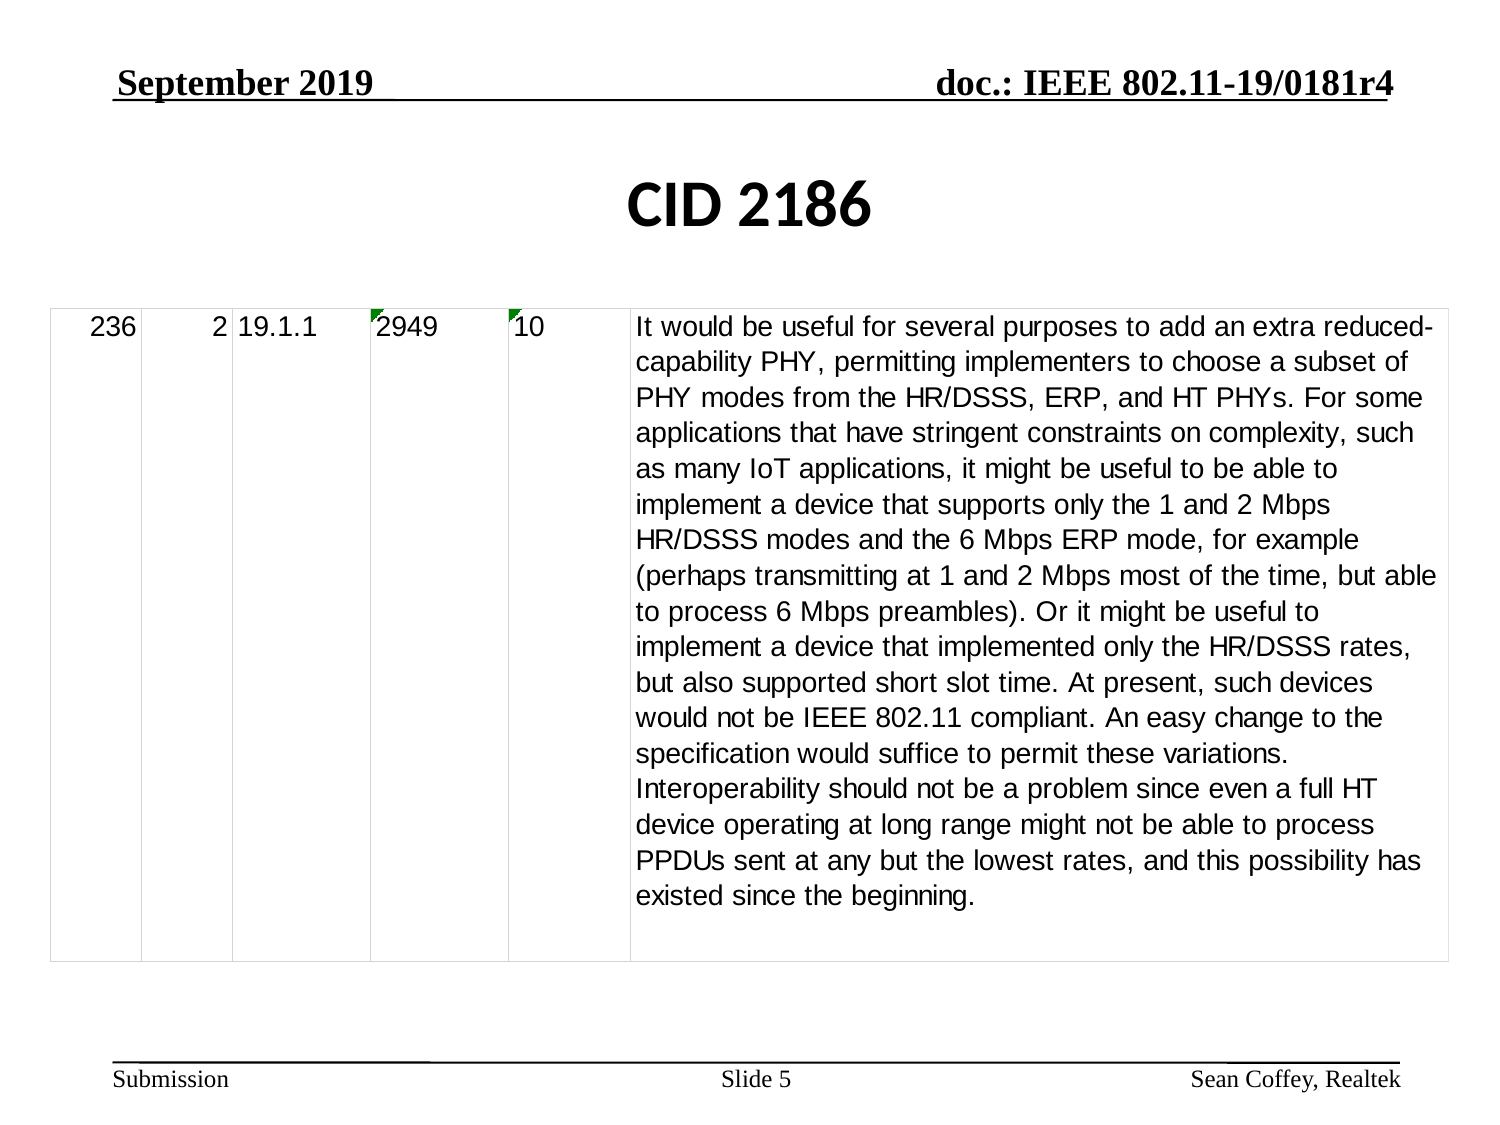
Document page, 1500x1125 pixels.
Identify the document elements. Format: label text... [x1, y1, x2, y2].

picture [49, 307, 1451, 963]
slide_number Slide 5 [712, 1061, 800, 1123]
footer Sean Coffey, Realtek [902, 1061, 1402, 1093]
title CID 2186 [112, 112, 1388, 288]
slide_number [116, 58, 542, 104]
